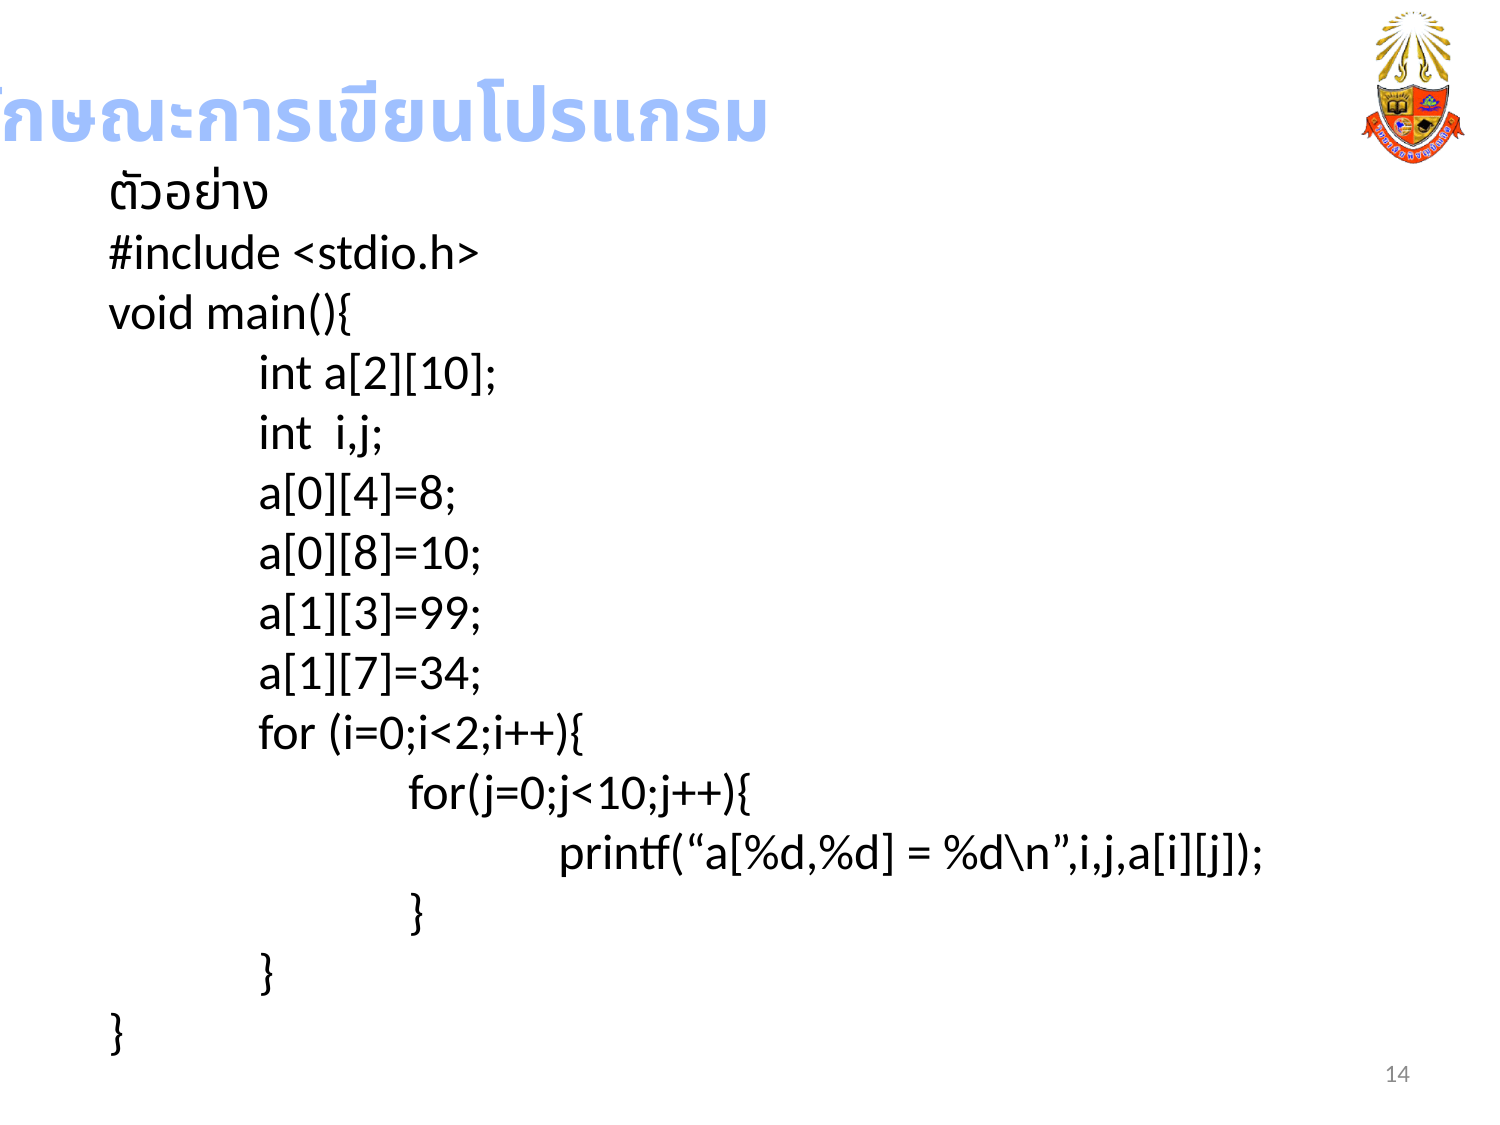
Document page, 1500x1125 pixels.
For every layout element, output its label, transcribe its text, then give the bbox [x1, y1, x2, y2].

text_box ลักษณะการเขียนโปรแกรม [0, 58, 787, 164]
picture [1360, 0, 1466, 165]
slide_number 14 [1074, 1068, 1425, 1103]
text_box ตัวอย่าง #include <stdio.h> void main(){ int a[2][10]; int i,j; a[0][4]=8; a[0][8]=10; a[1][3]=99; a[1][7]=34; for (i=0;i<2;i++){ for(j=0;j<10;j++){ printf(“a[%d,%d] = %d\n”,i,j,a[i][j]); } } } [93, 152, 1430, 1068]
